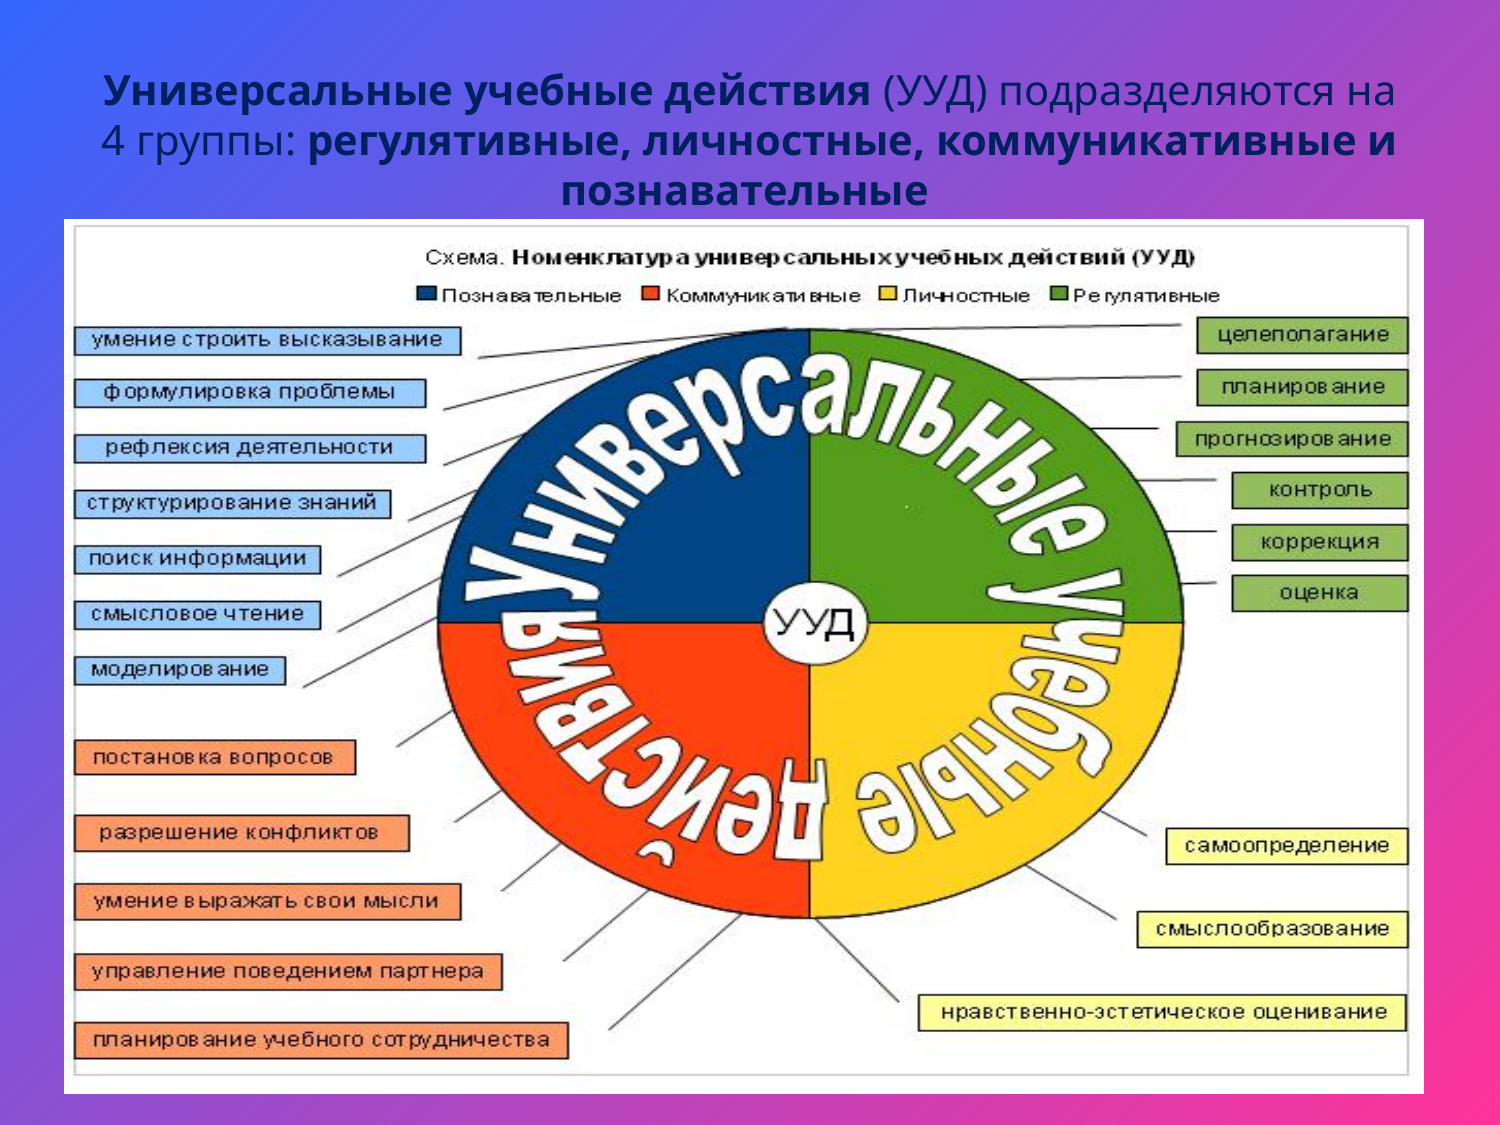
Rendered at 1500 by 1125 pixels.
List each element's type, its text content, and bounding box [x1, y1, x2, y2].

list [64, 219, 1424, 1095]
title Универсальные учебные действия (УУД) подразделяются на 4 группы: регулятивные, личностные, коммуникативные и познавательные [75, 45, 1425, 221]
